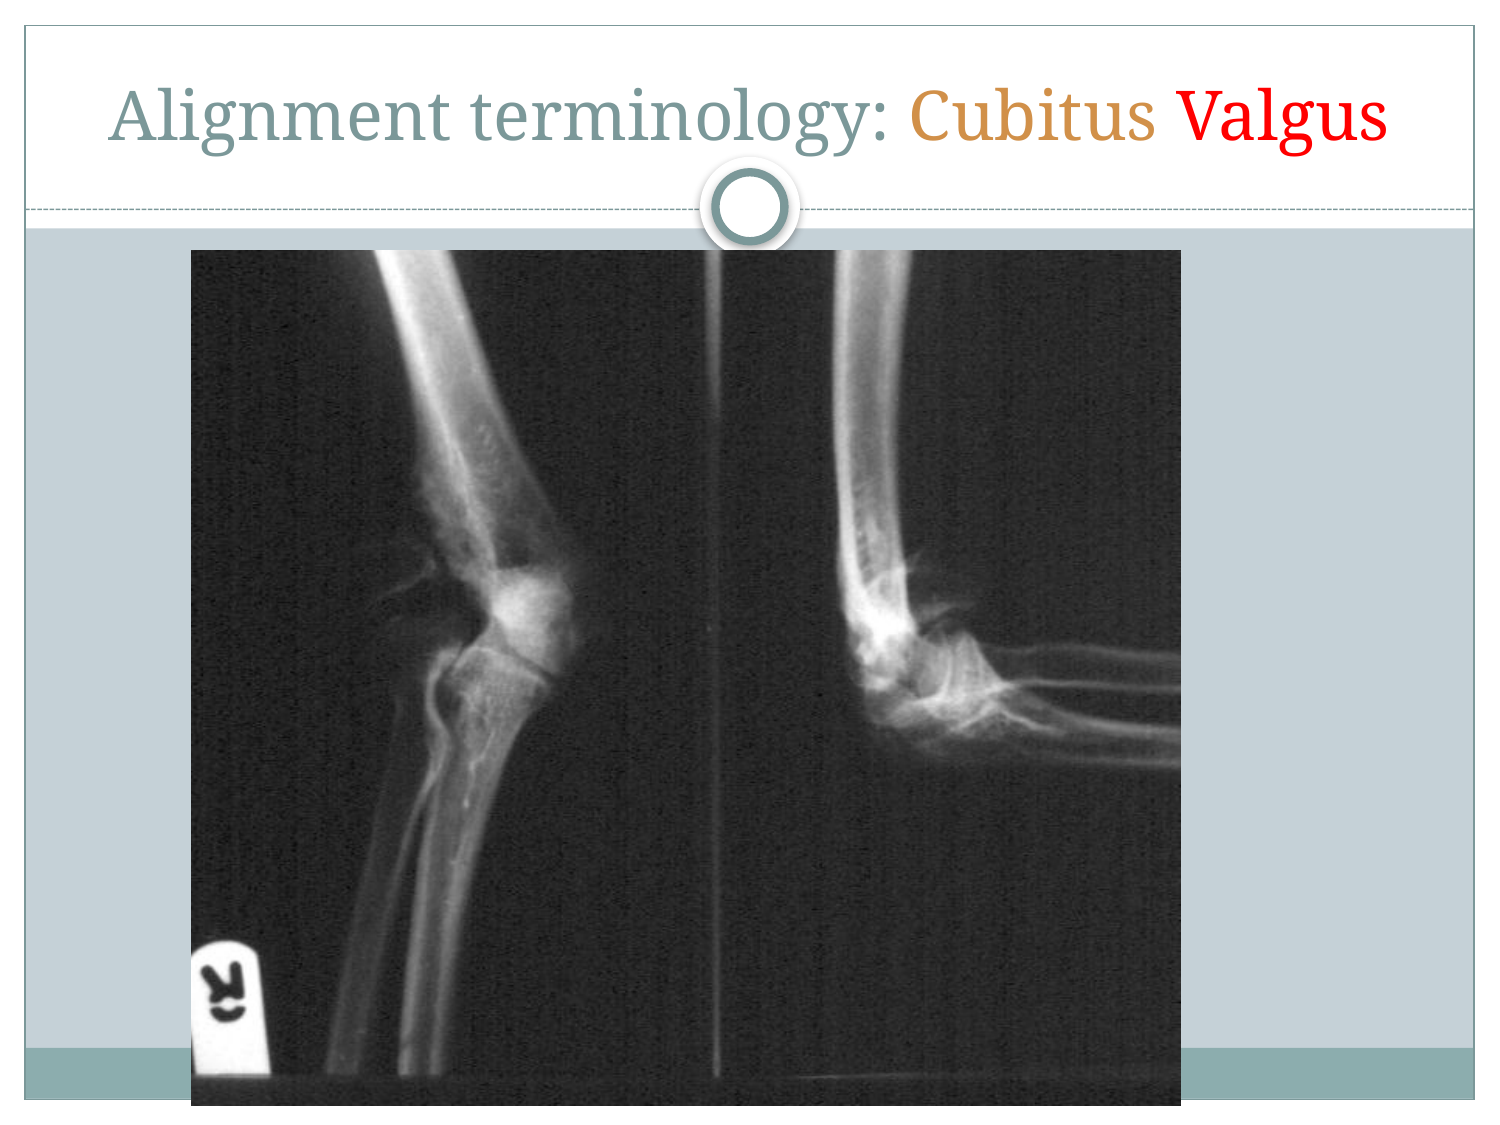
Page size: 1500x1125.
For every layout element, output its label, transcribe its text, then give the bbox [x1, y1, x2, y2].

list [191, 250, 1181, 1107]
title Alignment terminology: Cubitus Valgus [49, 37, 1450, 162]
